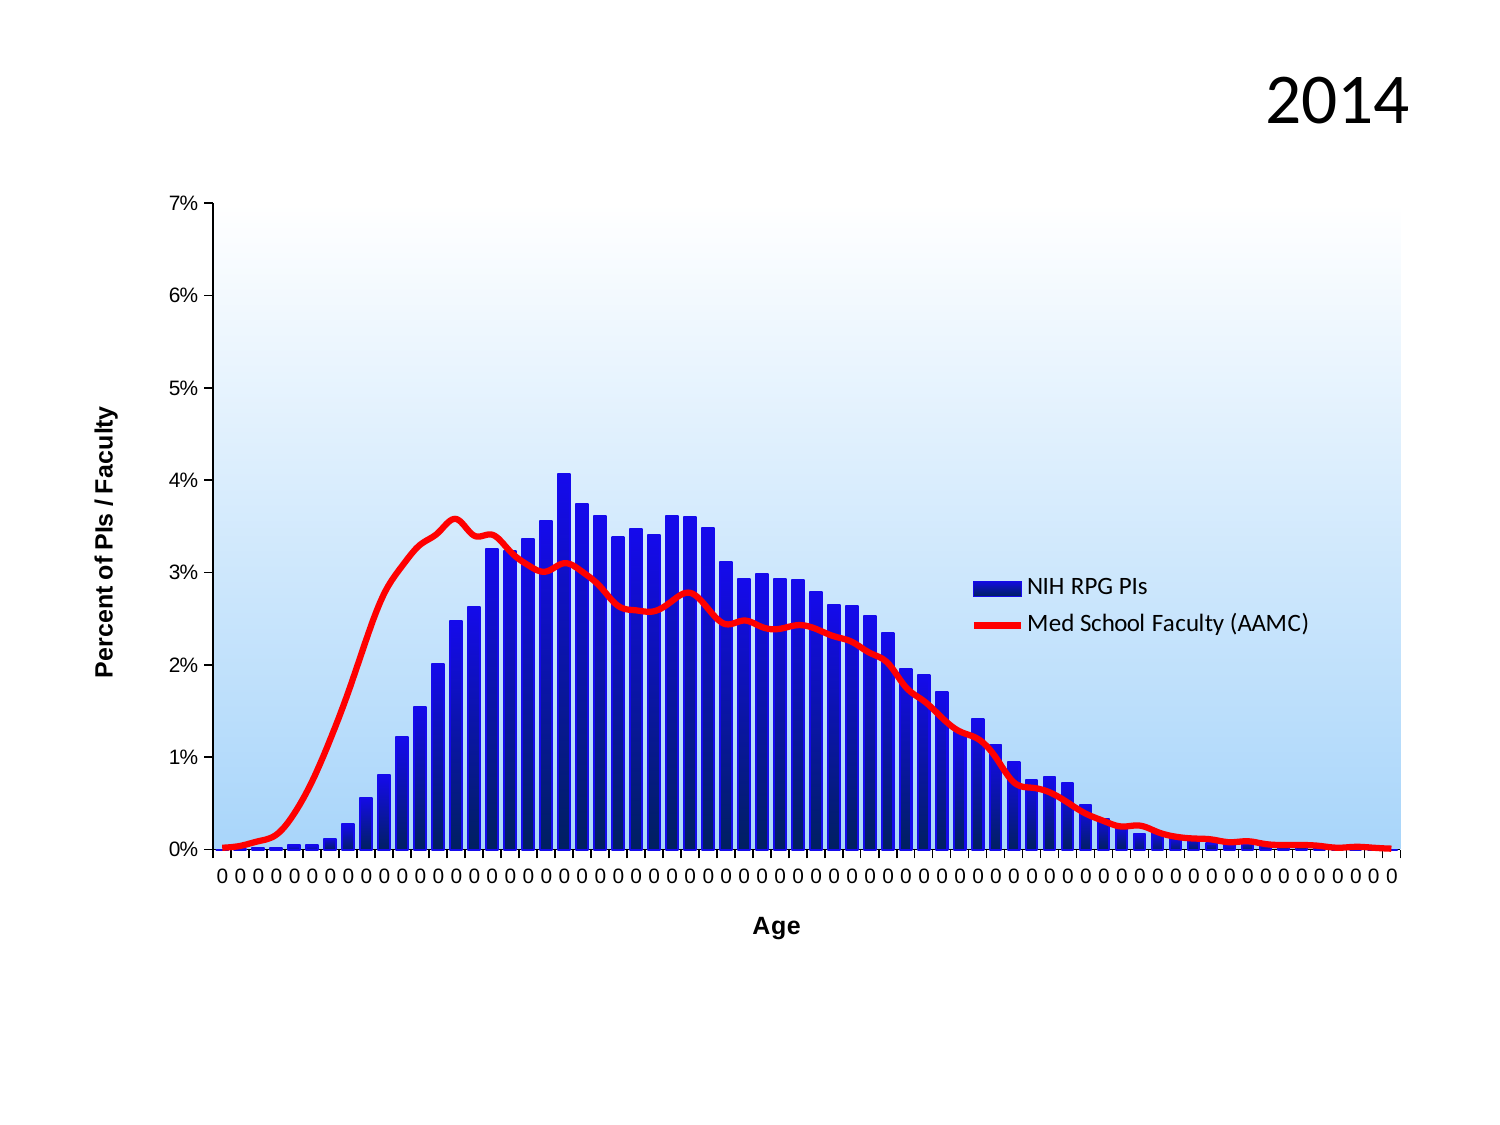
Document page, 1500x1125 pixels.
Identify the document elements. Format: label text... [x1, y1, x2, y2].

text_box 2014 [74, 45, 1425, 171]
chart [74, 171, 1426, 954]
